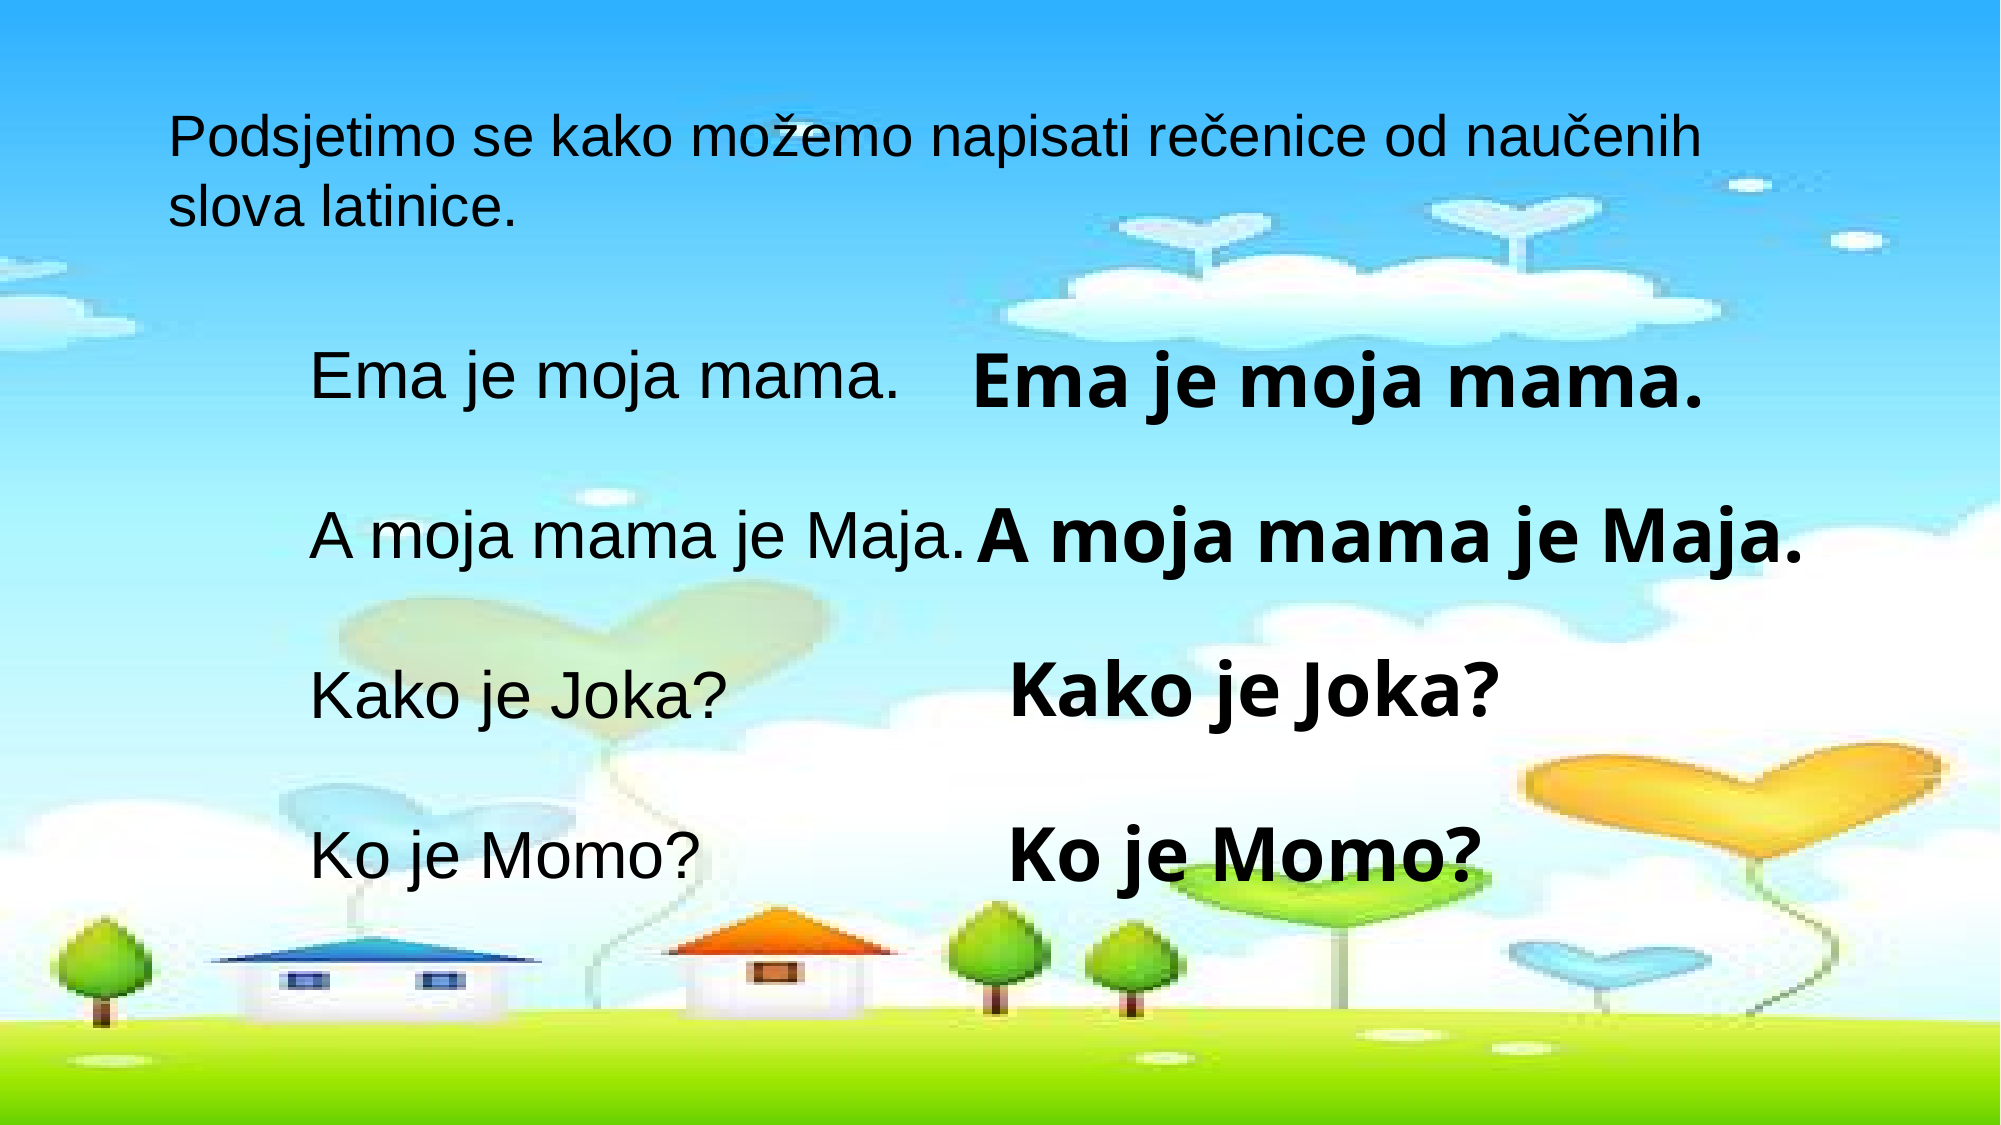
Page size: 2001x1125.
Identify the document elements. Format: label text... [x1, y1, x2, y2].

text_box Ko je Momo? [992, 799, 1498, 905]
text_box Kako je Joka? [992, 634, 1515, 740]
text_box A moja mama je Maja. [962, 479, 1821, 585]
text_box Ema je moja mama. [956, 324, 1721, 430]
text_box Ema je moja mama. A moja mama je Maja. Kako je Joka? Ko je Momo? [295, 324, 984, 900]
text_box Podsjetimo se kako možemo napisati rečenice od naučenih slova latinice. [153, 90, 1736, 246]
picture [0, 0, 2001, 1125]
